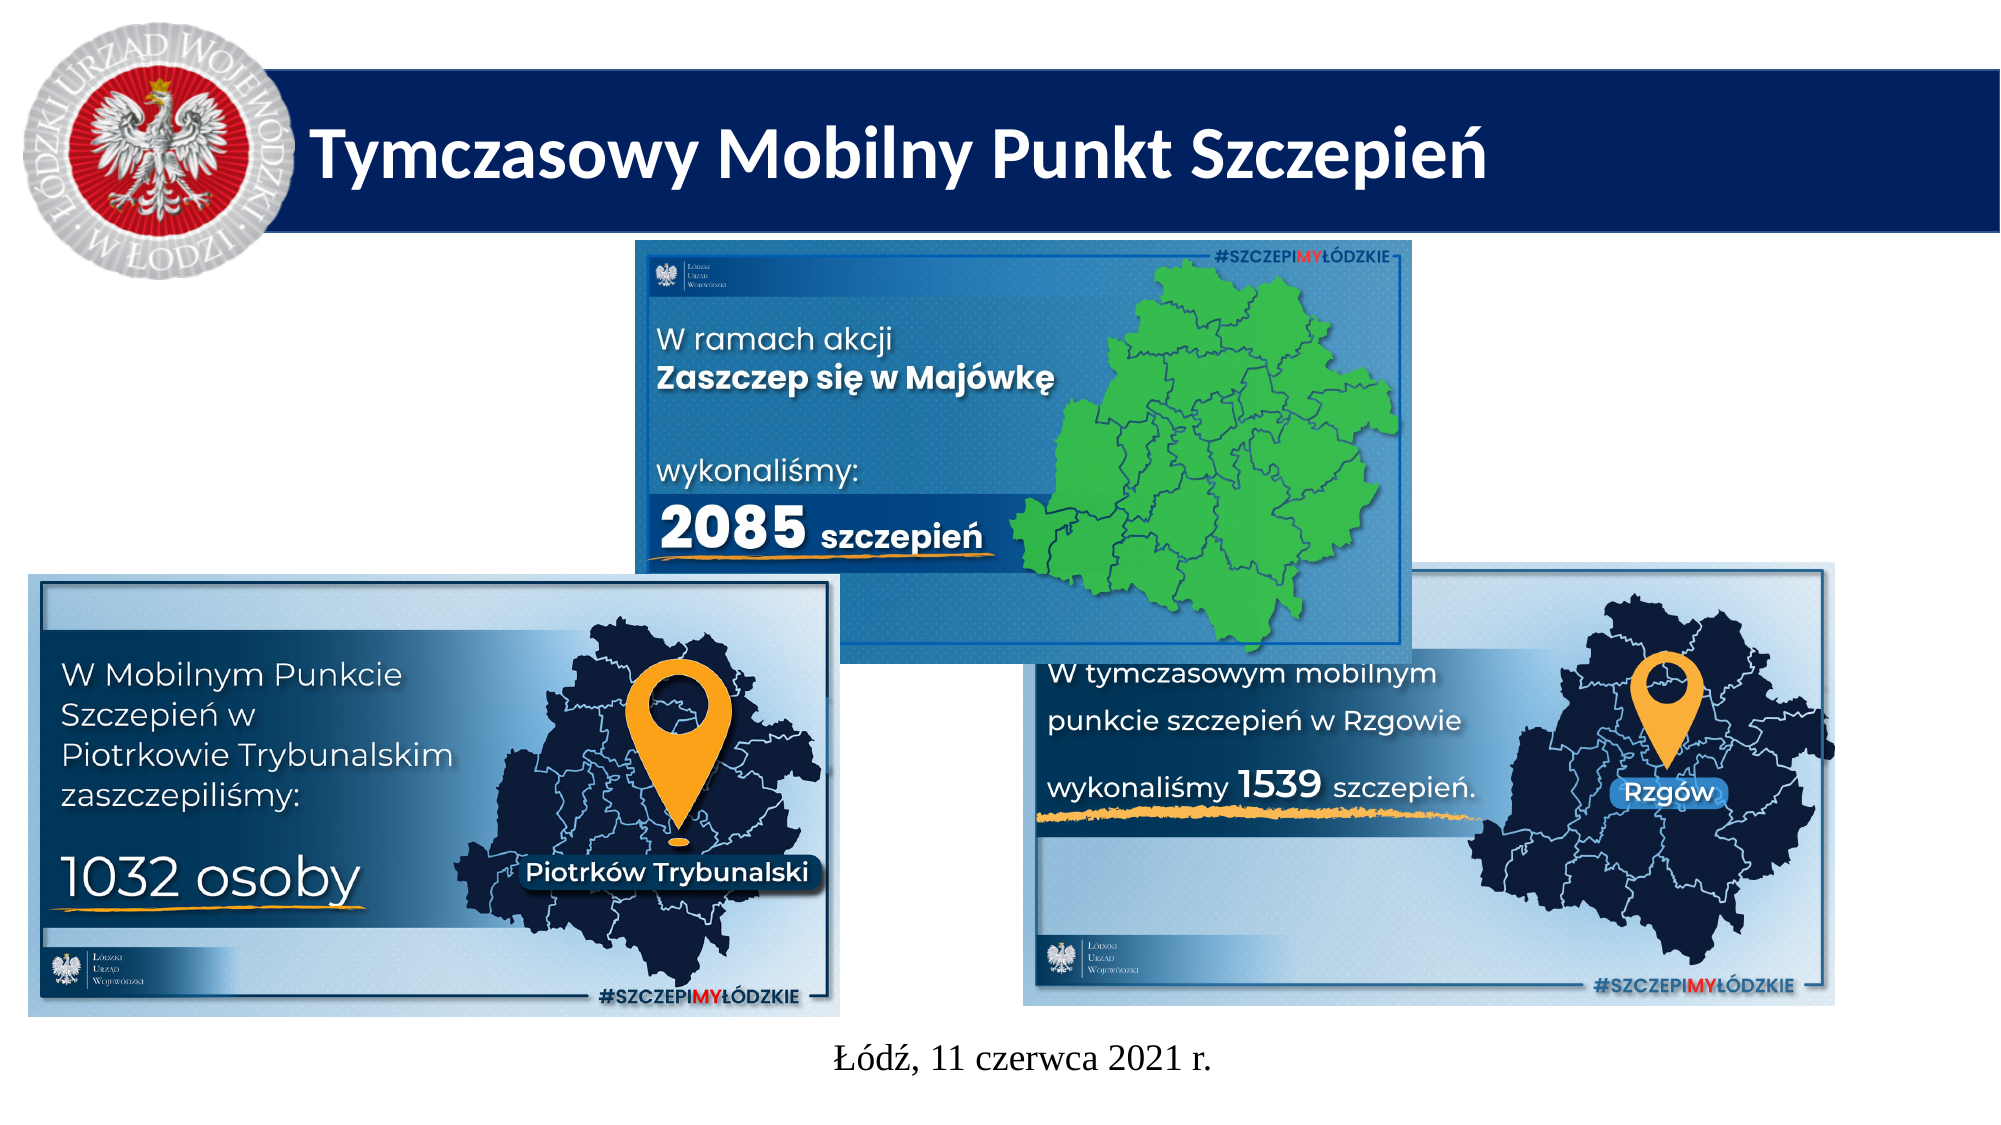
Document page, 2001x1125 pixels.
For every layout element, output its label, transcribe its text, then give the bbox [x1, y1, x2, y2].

text_box Tymczasowy Mobilny Punkt Szczepień [295, 96, 1817, 202]
picture [28, 240, 1835, 1017]
text_box [295, 69, 2000, 233]
picture [23, 22, 295, 280]
footer Łódź, 11 czerwca 2021 r. [649, 1025, 1397, 1085]
